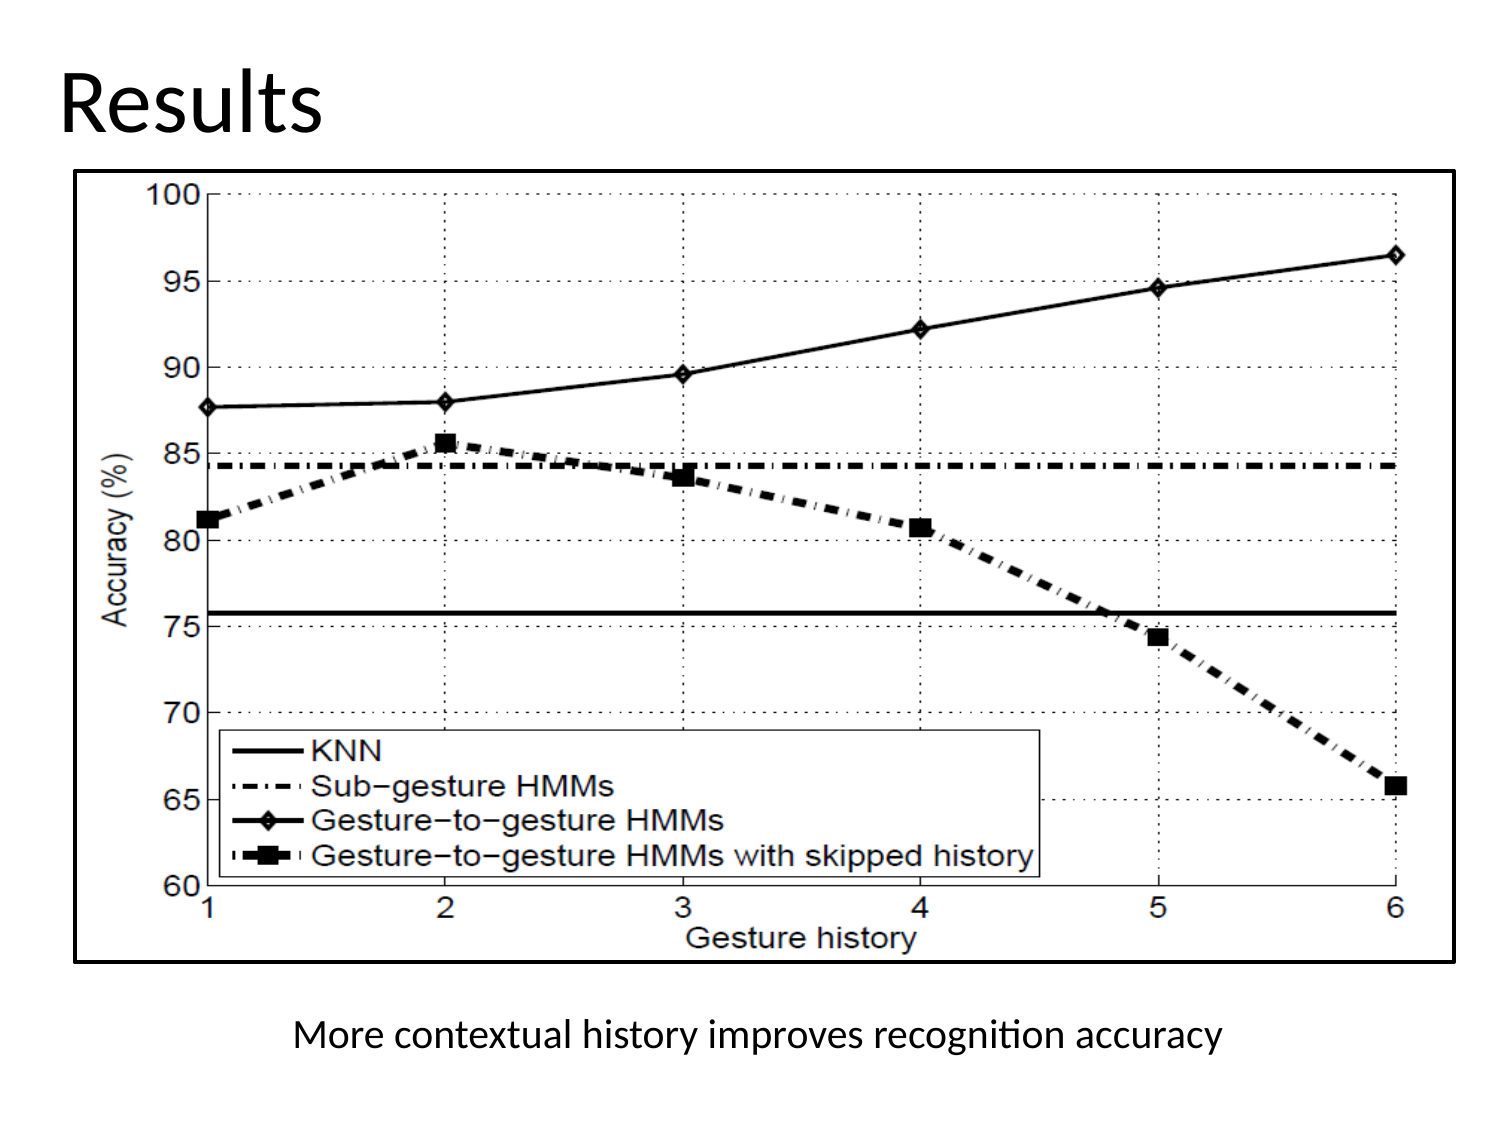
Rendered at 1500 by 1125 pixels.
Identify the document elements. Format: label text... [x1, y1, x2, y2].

text_box More contextual history improves recognition accuracy [277, 999, 1282, 1065]
picture [76, 172, 1452, 961]
title Results [43, 30, 1385, 162]
